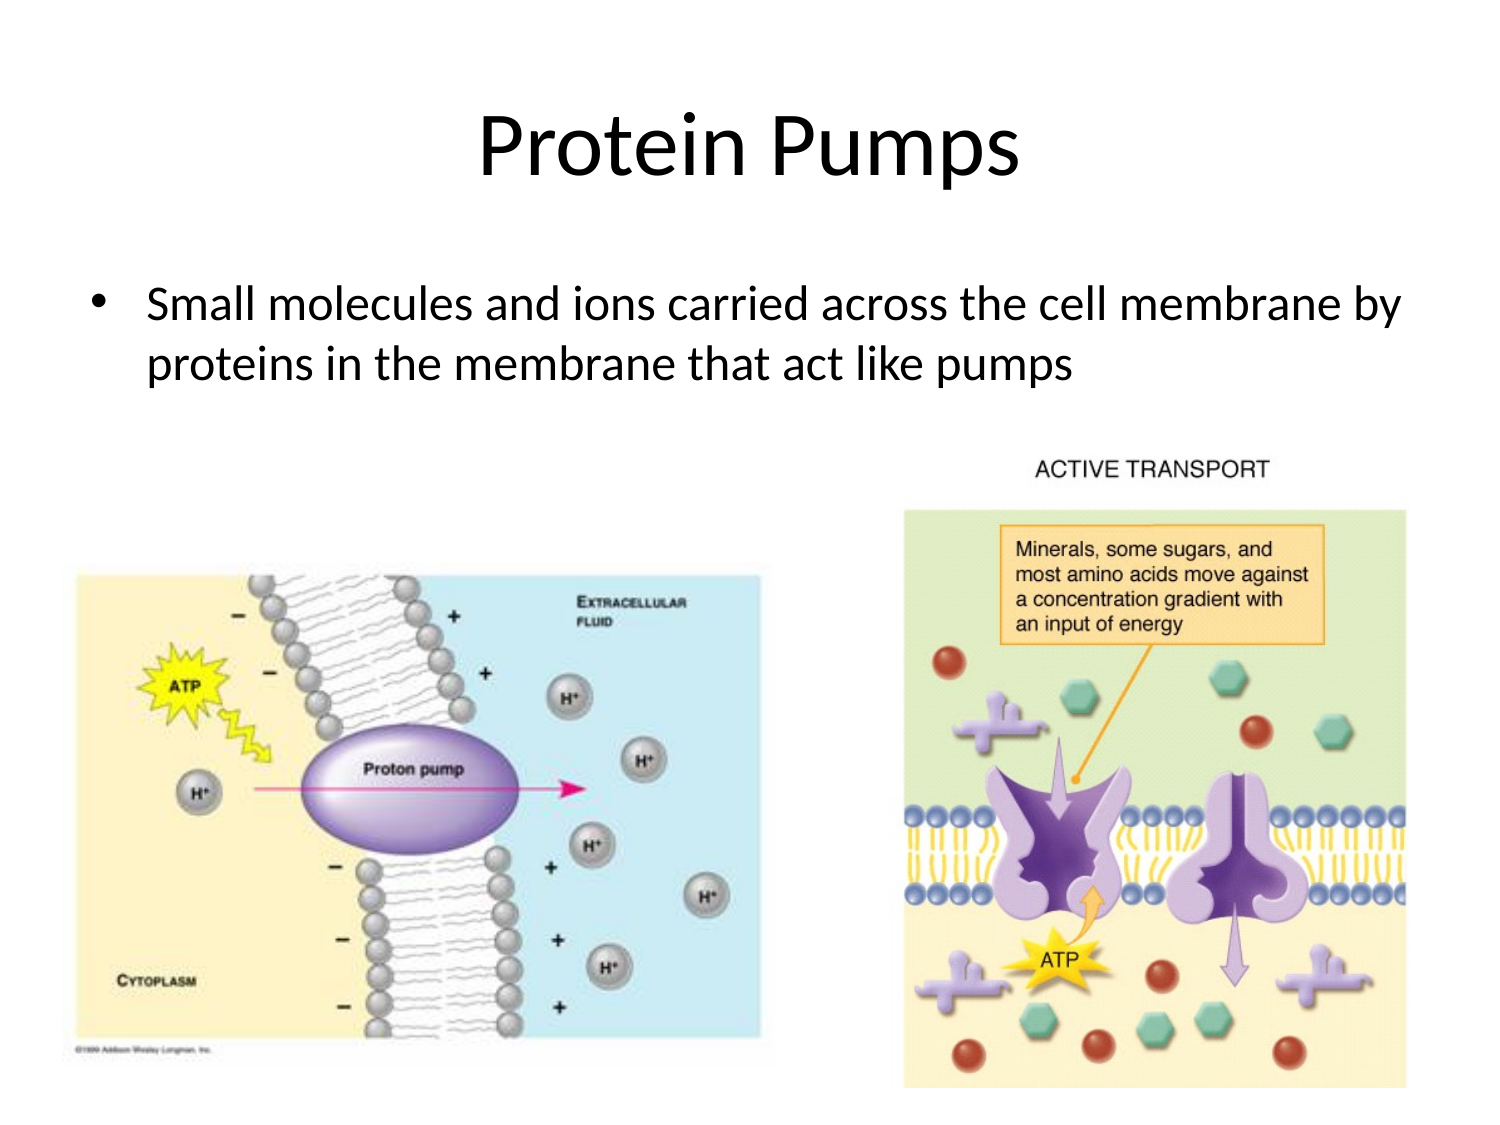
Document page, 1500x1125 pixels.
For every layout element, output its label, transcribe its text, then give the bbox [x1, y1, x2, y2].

title Protein Pumps [75, 45, 1425, 233]
list Small molecules and ions carried across the cell membrane by proteins in the membrane that act like pumps [75, 262, 1425, 1005]
picture [887, 437, 1418, 1088]
picture [62, 562, 776, 1068]
